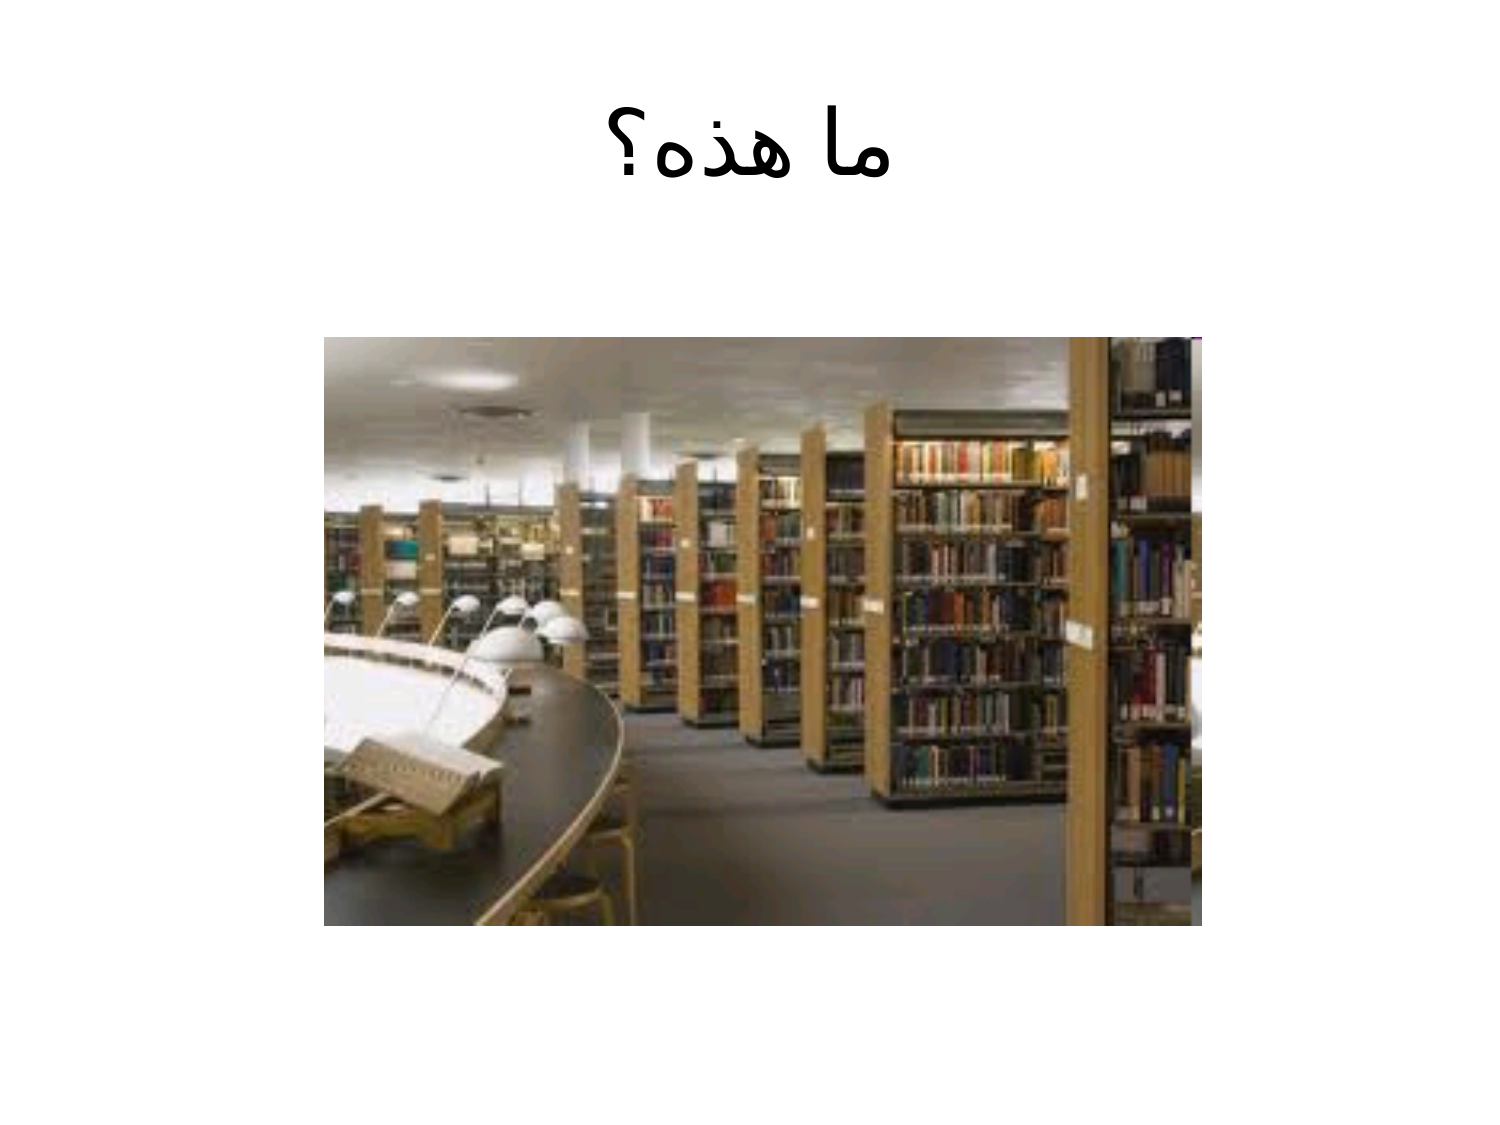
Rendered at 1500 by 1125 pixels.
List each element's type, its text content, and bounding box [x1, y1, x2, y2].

title ما هذه؟ [75, 45, 1425, 233]
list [324, 337, 1202, 927]
